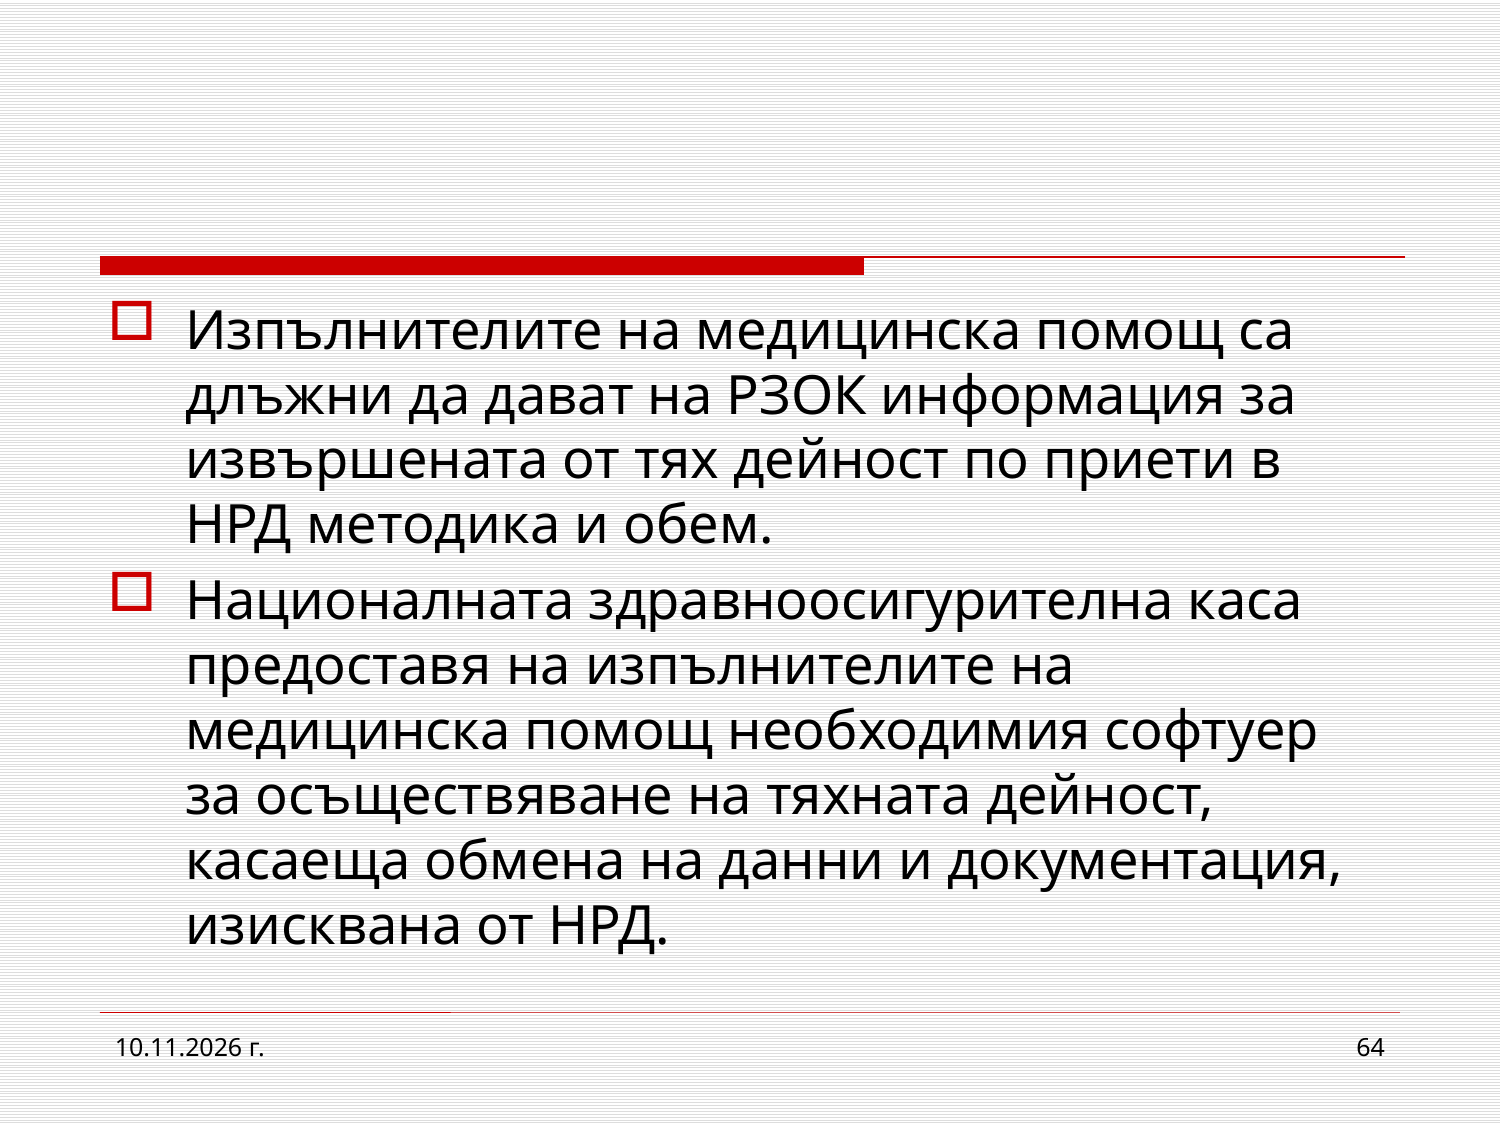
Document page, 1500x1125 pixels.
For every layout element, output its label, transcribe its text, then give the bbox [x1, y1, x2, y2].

slide_number 64 [1074, 1024, 1400, 1103]
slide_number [99, 1024, 425, 1103]
list Изпълнителите на медицинска помощ са длъжни да дават на РЗОК информация за извършената от тях дейност по приети в НРД методика и обем. Националната здравноосигурителна каса предоставя на изпълнителите на медицинска помощ необходимия софтуер за осъществяване на тяхната дейност, касаеща обмена на данни и документация, изисквана от НРД. [92, 287, 1406, 988]
